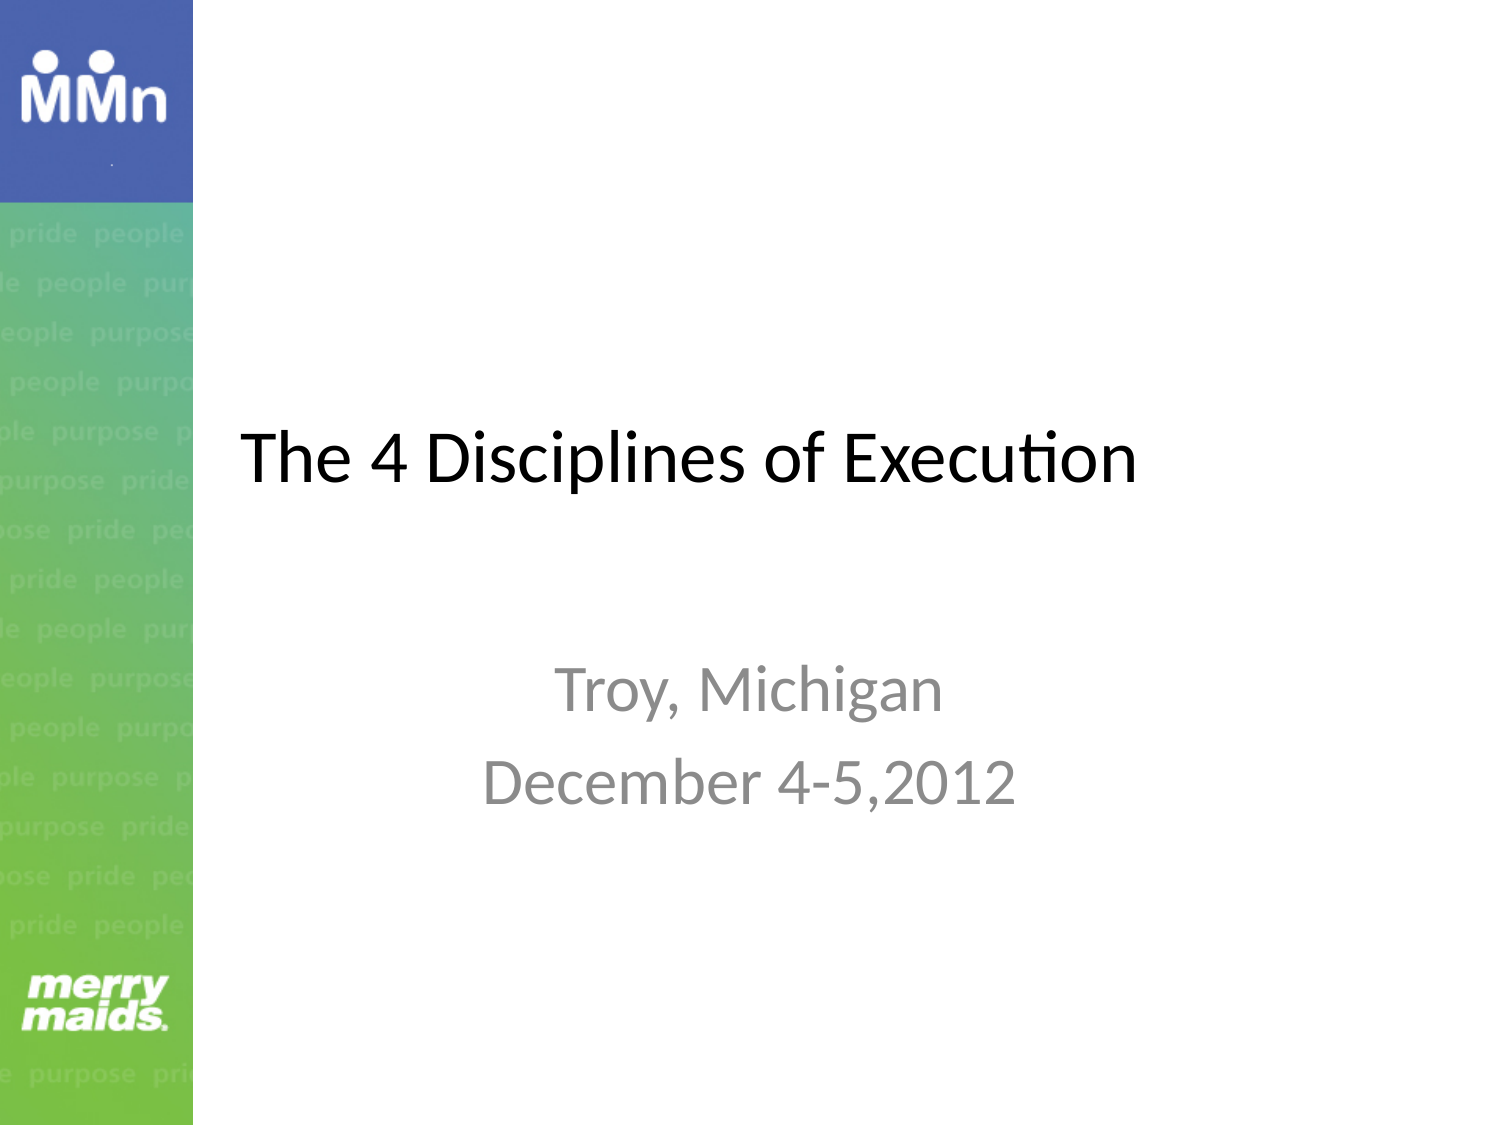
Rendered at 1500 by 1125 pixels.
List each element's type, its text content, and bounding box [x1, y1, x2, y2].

title The 4 Disciplines of Execution [224, 331, 1500, 574]
picture [0, 0, 193, 1125]
subtitle Troy, Michigan December 4-5,2012 [224, 637, 1276, 926]
